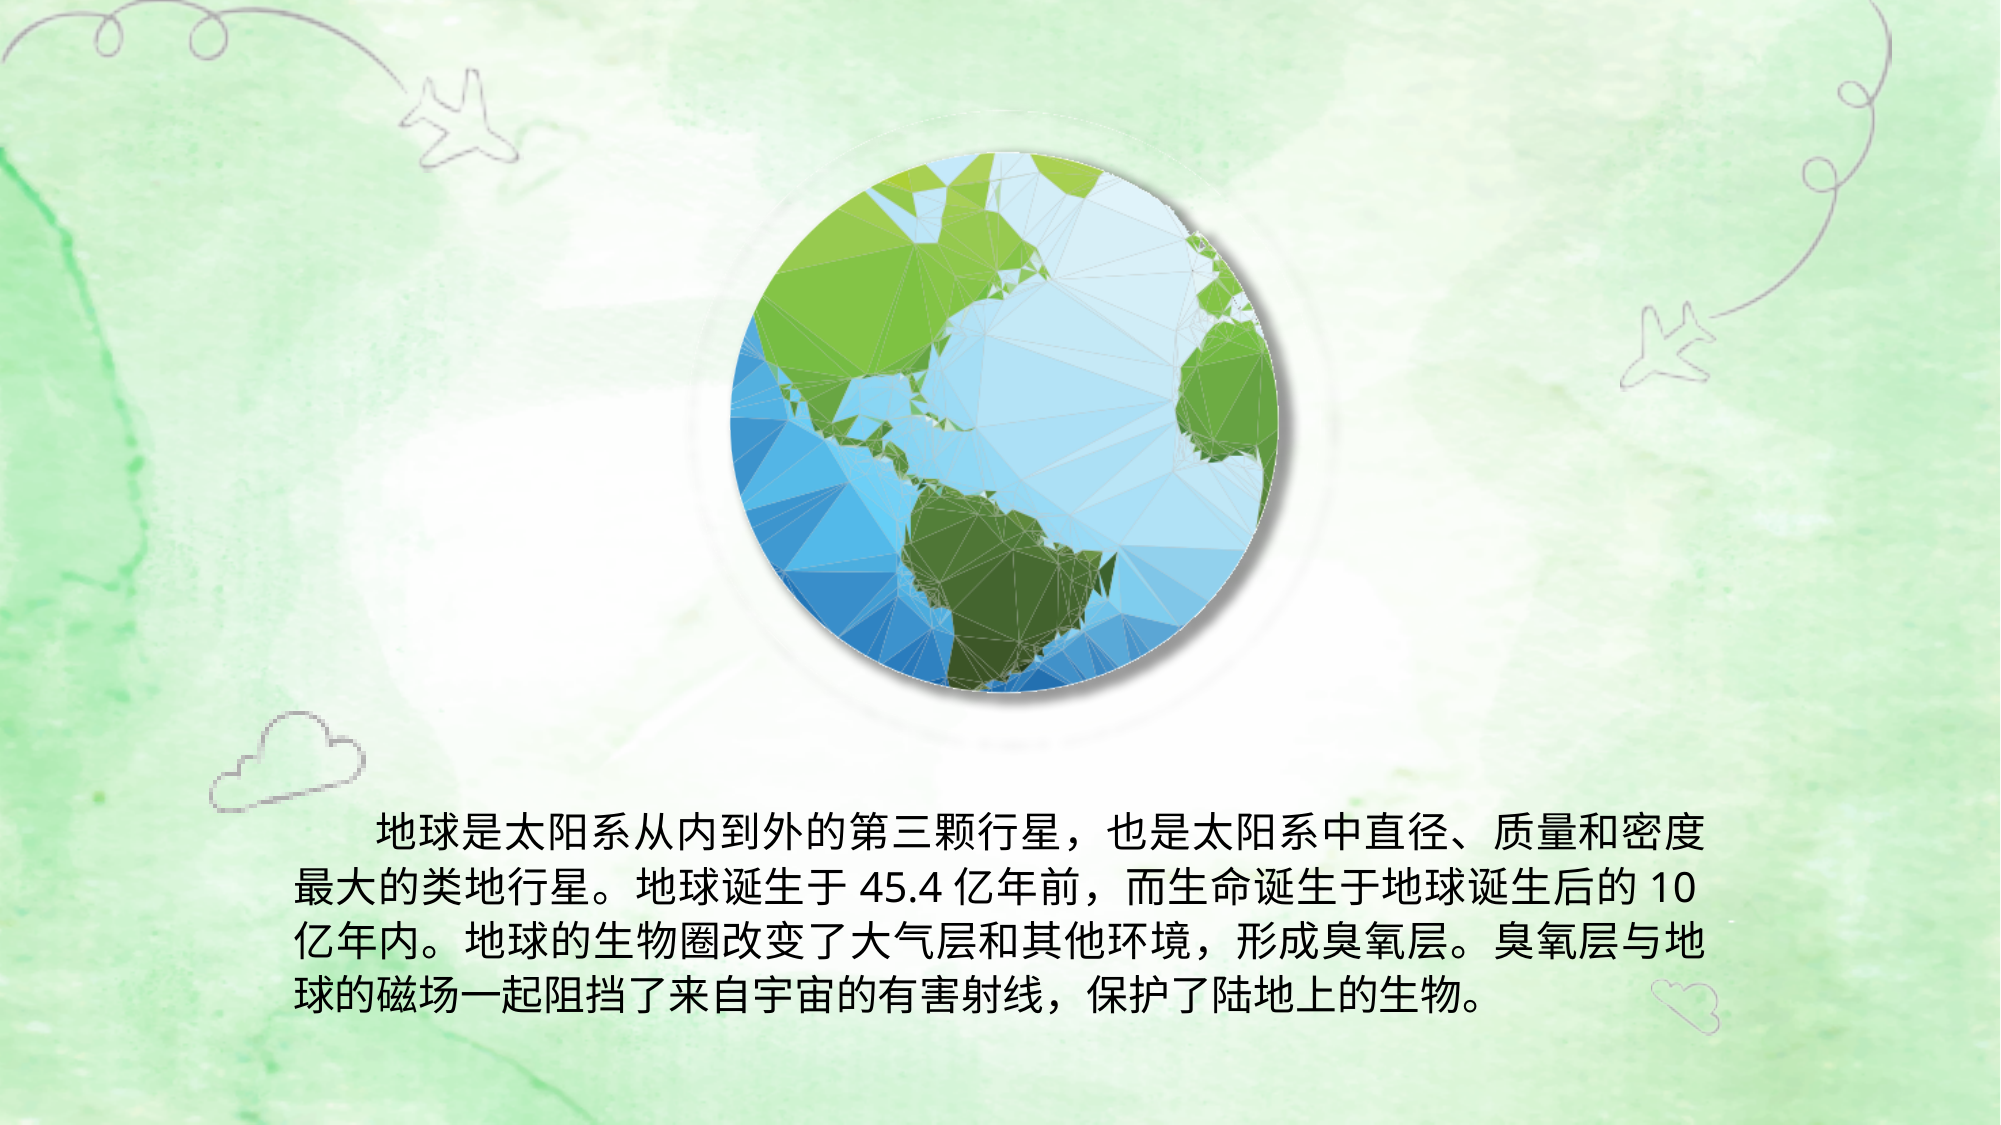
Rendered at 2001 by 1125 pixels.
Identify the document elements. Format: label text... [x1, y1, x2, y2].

text_box 地球是太阳系从内到外的第三颗行星，也是太阳系中直径、质量和密度最大的类地行星。地球诞生于45.4亿年前，而生命诞生于地球诞生后的10亿年内。地球的生物圈改变了大气层和其他环境，形成臭氧层。臭氧层与地球的磁场一起阻挡了来自宇宙的有害射线，保护了陆地上的生物。 [278, 794, 1722, 1027]
picture [0, 0, 2001, 1125]
